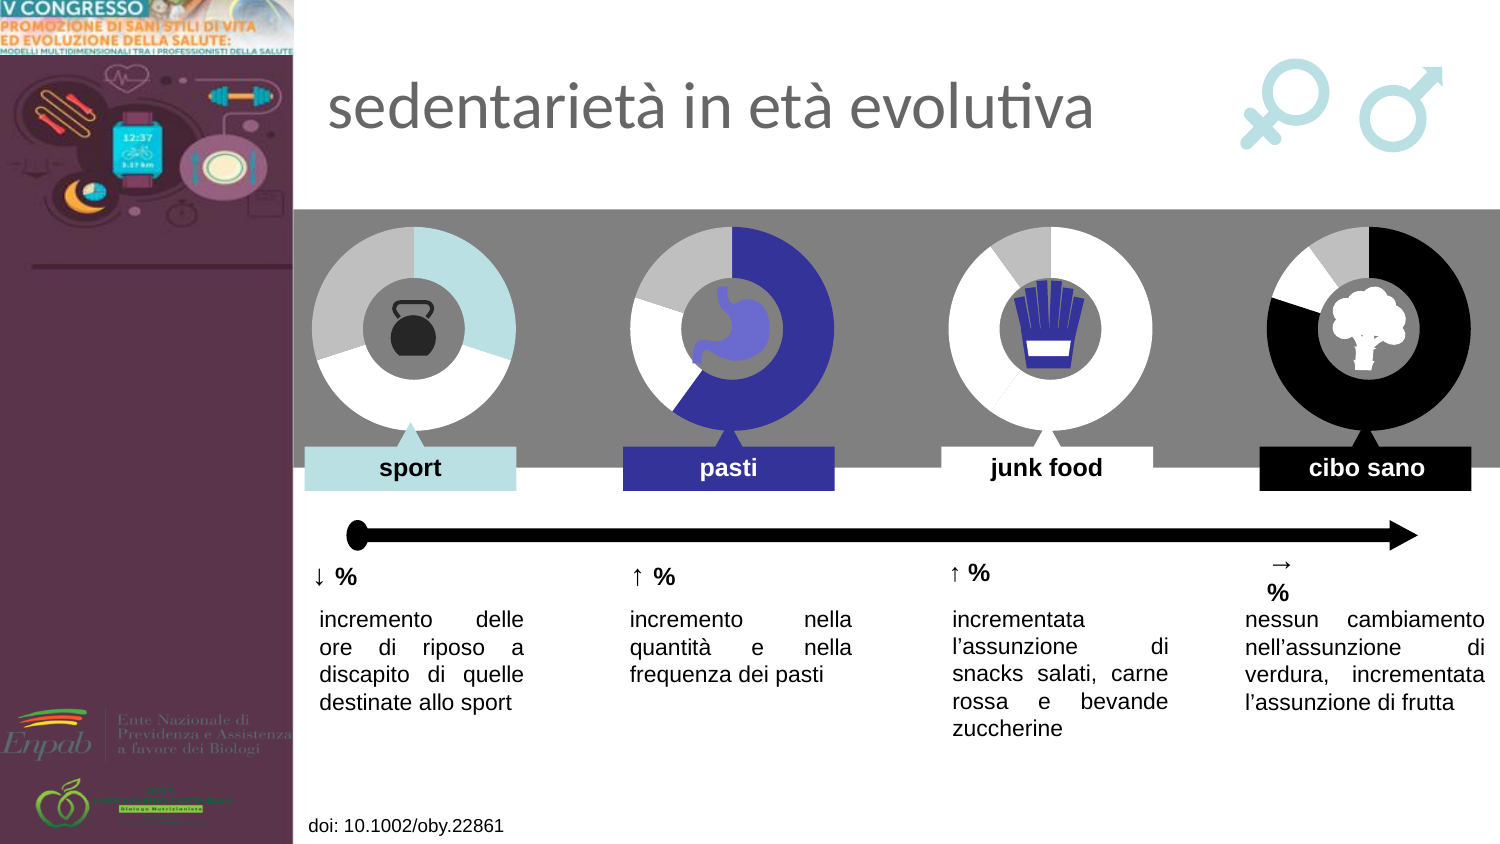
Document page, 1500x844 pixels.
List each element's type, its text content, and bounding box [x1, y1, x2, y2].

text_box [1436, 64, 1445, 89]
text_box [1257, 443, 1474, 494]
text_box doi: 10.1002/oby.22861 [293, 805, 1500, 844]
text_box ↑ % [619, 559, 702, 597]
chart [940, 222, 1160, 436]
chart [1259, 222, 1479, 436]
text_box [939, 443, 1156, 494]
chart [304, 222, 524, 436]
text_box [1238, 146, 1256, 152]
text_box [1369, 146, 1416, 155]
picture [0, 0, 1500, 844]
title sedentarietà in età evolutiva [312, 58, 1436, 146]
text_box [1019, 280, 1079, 369]
text_box → % [1255, 559, 1338, 612]
text_box incremento nella quantità e nella frequenza dei pasti [615, 597, 868, 695]
text_box [291, 207, 1500, 470]
text_box sport [333, 445, 488, 487]
chart [622, 222, 842, 436]
text_box nessun cambiamento nell’assunzione di verdura, incrementata l’assunzione di frutta [1230, 597, 1500, 723]
text_box ↑ % [937, 559, 1020, 592]
text_box incrementata l’assunzione di snacks salati, carne rossa e bevande zuccherine [937, 596, 1184, 749]
text_box cibo sano [1276, 445, 1458, 487]
text_box ↓ % [300, 550, 383, 597]
text_box pasti [651, 445, 806, 487]
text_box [1332, 285, 1411, 371]
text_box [390, 299, 437, 356]
text_box [620, 443, 837, 494]
text_box incremento delle ore di riposo a discapito di quelle destinate allo sport [304, 597, 539, 723]
text_box junk food [969, 445, 1125, 487]
text_box [302, 443, 519, 494]
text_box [346, 519, 1419, 551]
